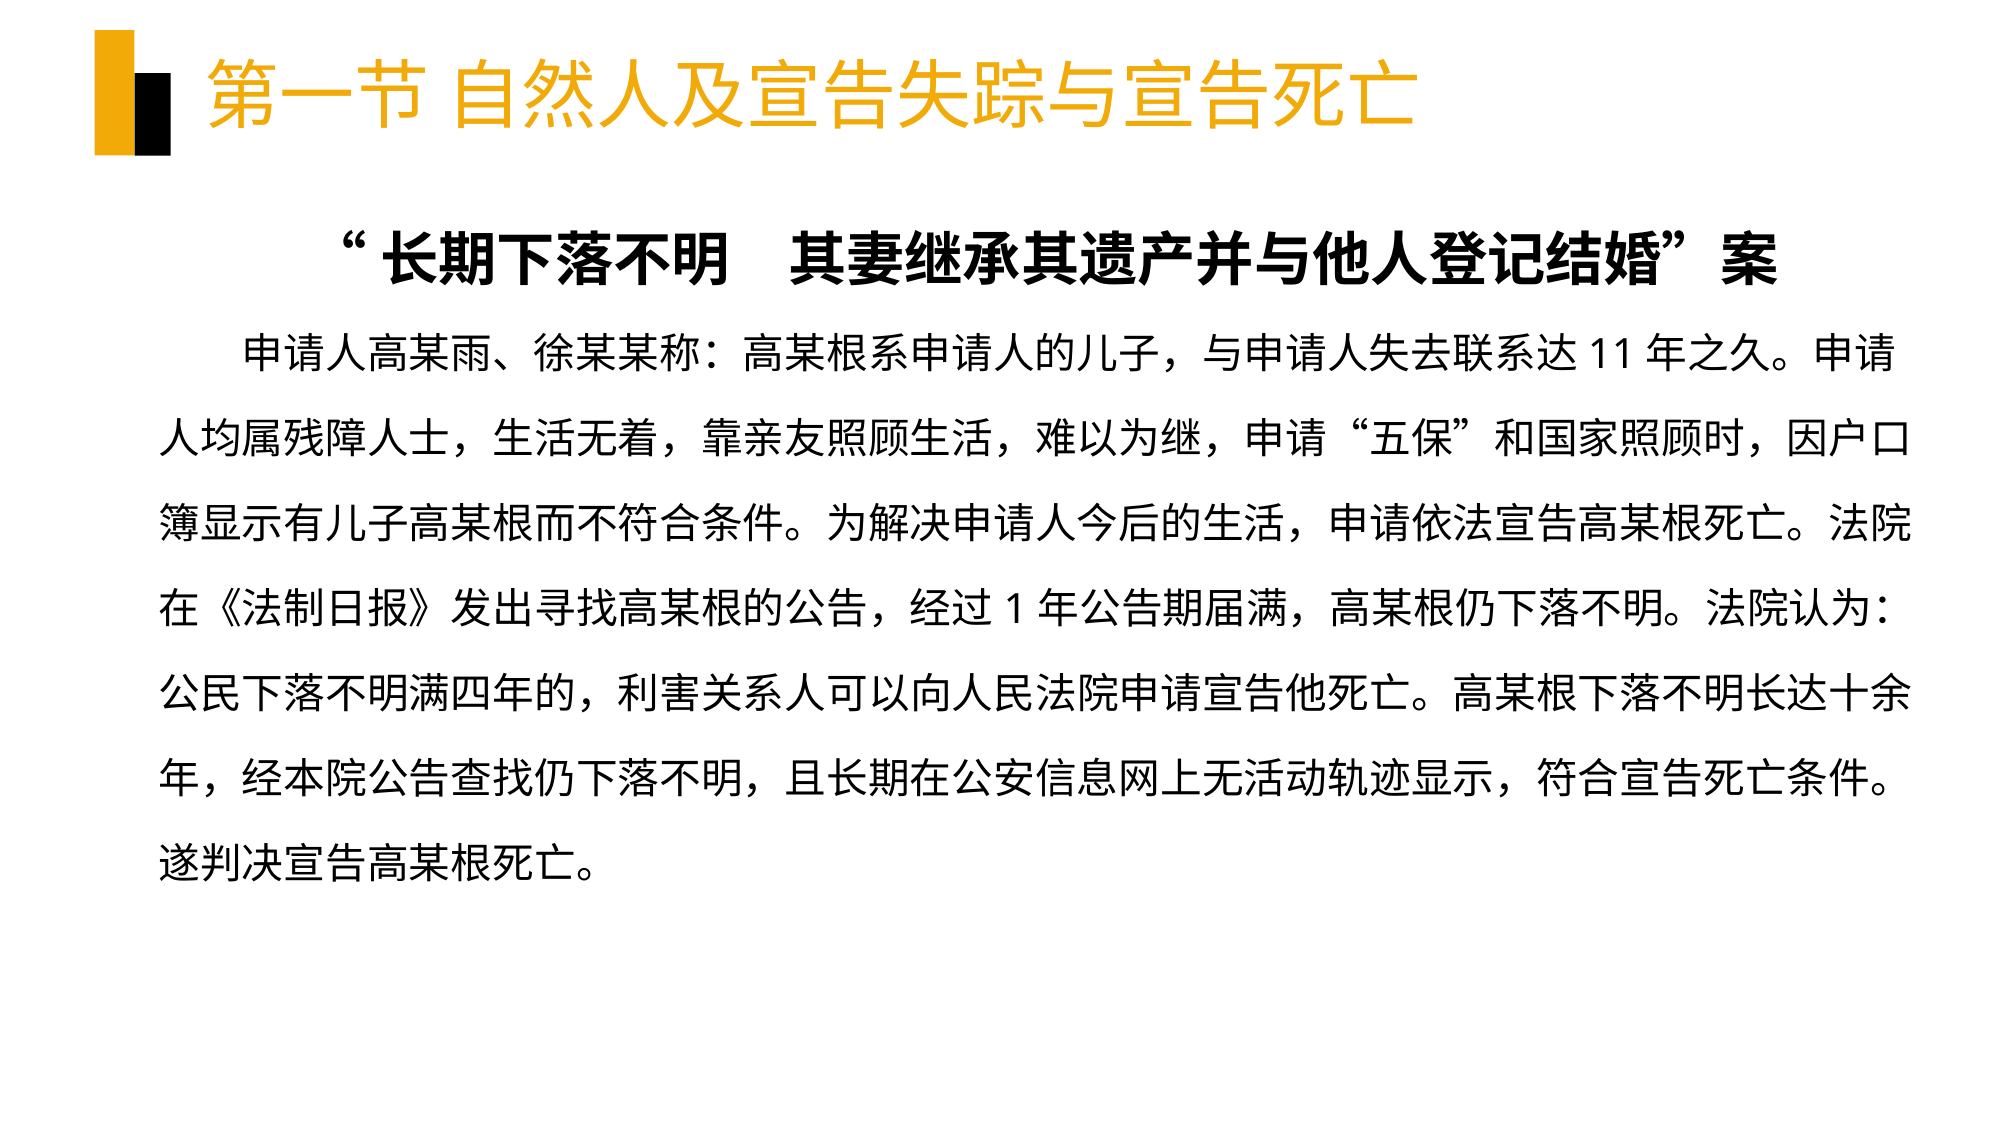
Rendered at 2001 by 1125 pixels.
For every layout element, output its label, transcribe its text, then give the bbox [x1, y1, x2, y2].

list “长期下落不明 其妻继承其遗产并与他人登记结婚”案 申请人高某雨、徐某某称：高某根系申请人的儿子，与申请人失去联系达11年之久。申请人均属残障人士，生活无着，靠亲友照顾生活，难以为继，申请“五保”和国家照顾时，因户口簿显示有儿子高某根而不符合条件。为解决申请人今后的生活，申请依法宣告高某根死亡。法院在《法制日报》发出寻找高某根的公告，经过1年公告期届满，高某根仍下落不明。法院认为：公民下落不明满四年的，利害关系人可以向人民法院申请宣告他死亡。高某根下落不明长达十余年，经本院公告查找仍下落不明，且长期在公安信息网上无活动轨迹显示，符合宣告死亡条件。遂判决宣告高某根死亡。 [96, 165, 1944, 905]
title 第一节 自然人及宣告失踪与宣告死亡 [189, 29, 1903, 156]
